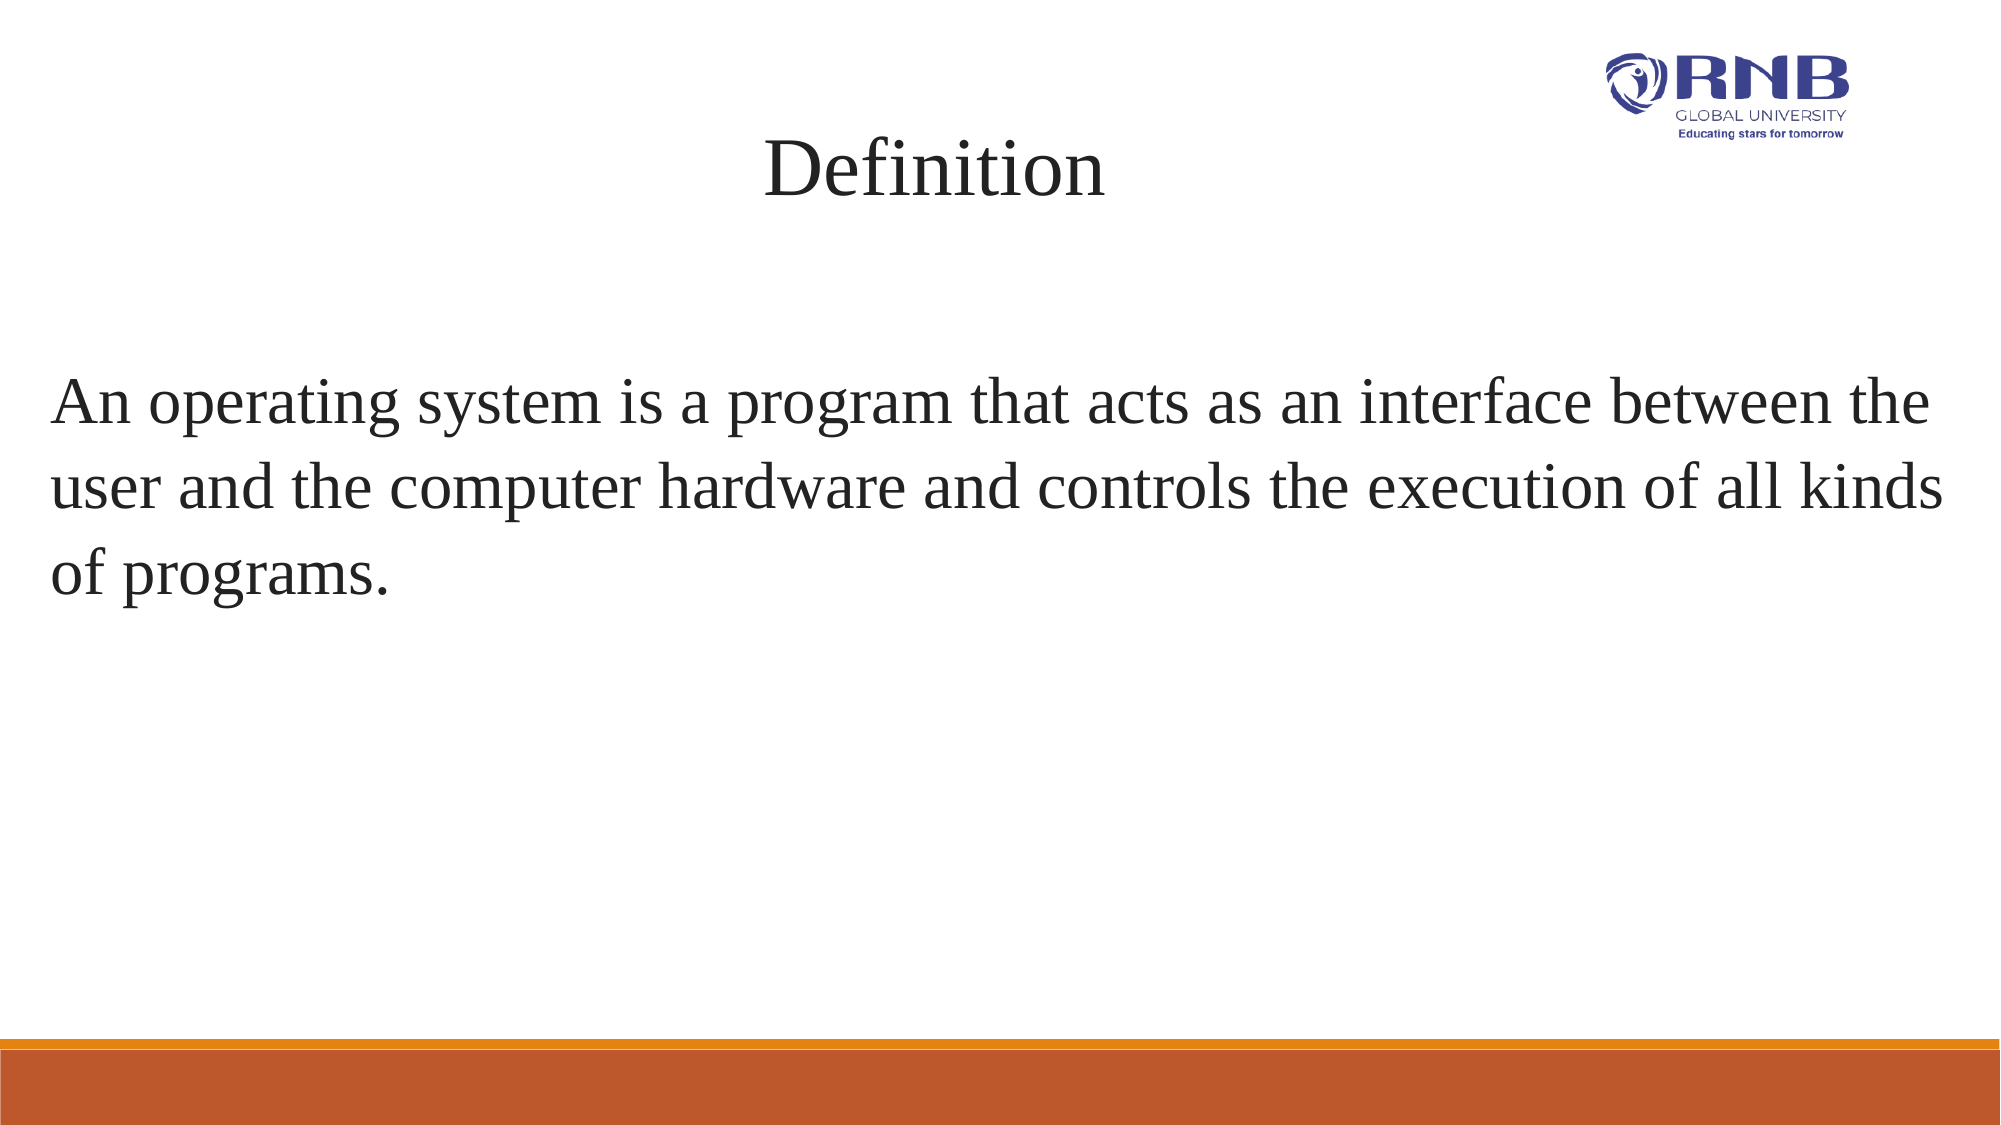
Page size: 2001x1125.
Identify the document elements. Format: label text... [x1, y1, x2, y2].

text_box An operating system is a program that acts as an interface between the user and the computer hardware and controls the execution of all kinds of programs. [35, 343, 1965, 615]
text_box Definition [749, 97, 1200, 220]
picture [1586, 41, 1903, 157]
